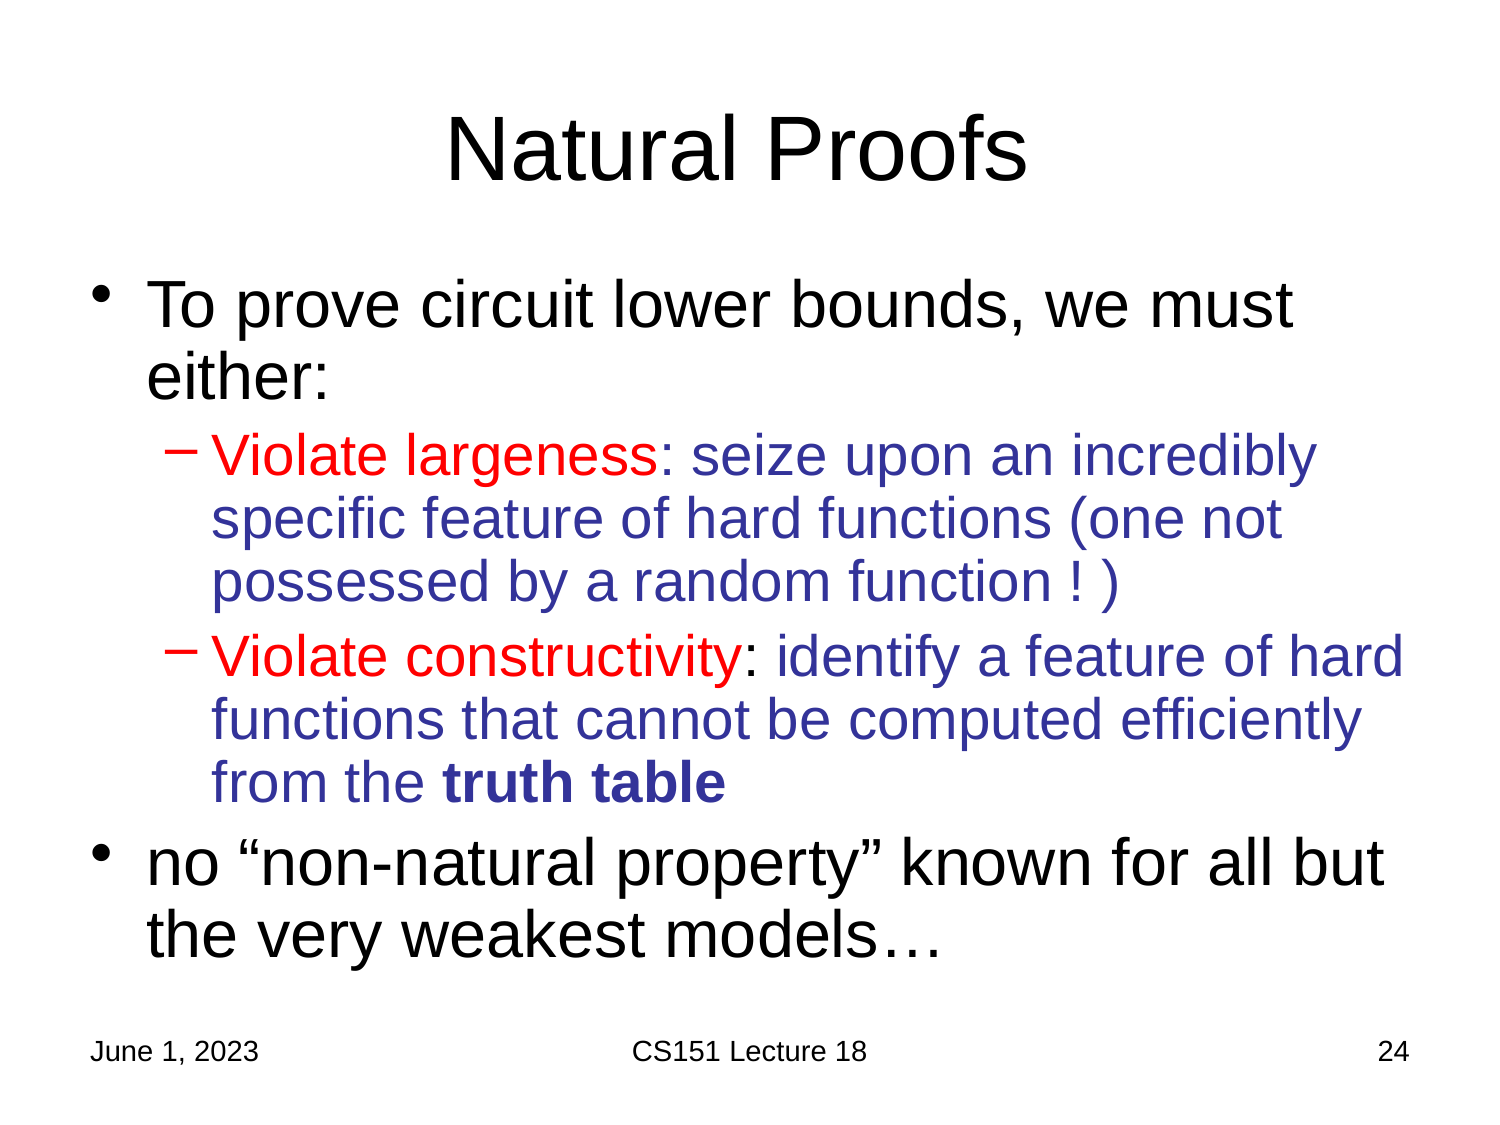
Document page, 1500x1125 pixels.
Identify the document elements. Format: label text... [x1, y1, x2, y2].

title Natural Proofs [62, 50, 1413, 238]
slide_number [74, 1024, 426, 1103]
slide_number 24 [1074, 1024, 1426, 1103]
list To prove circuit lower bounds, we must either: Violate largeness: seize upon an incredibly specific feature of hard functions (one not possessed by a random function ! ) Violate constructivity: identify a feature of hard functions that cannot be computed efficiently from the truth table no “non-natural property” known for all but the very weakest models… [75, 262, 1425, 1005]
footer CS151 Lecture 18 [512, 1024, 988, 1103]
